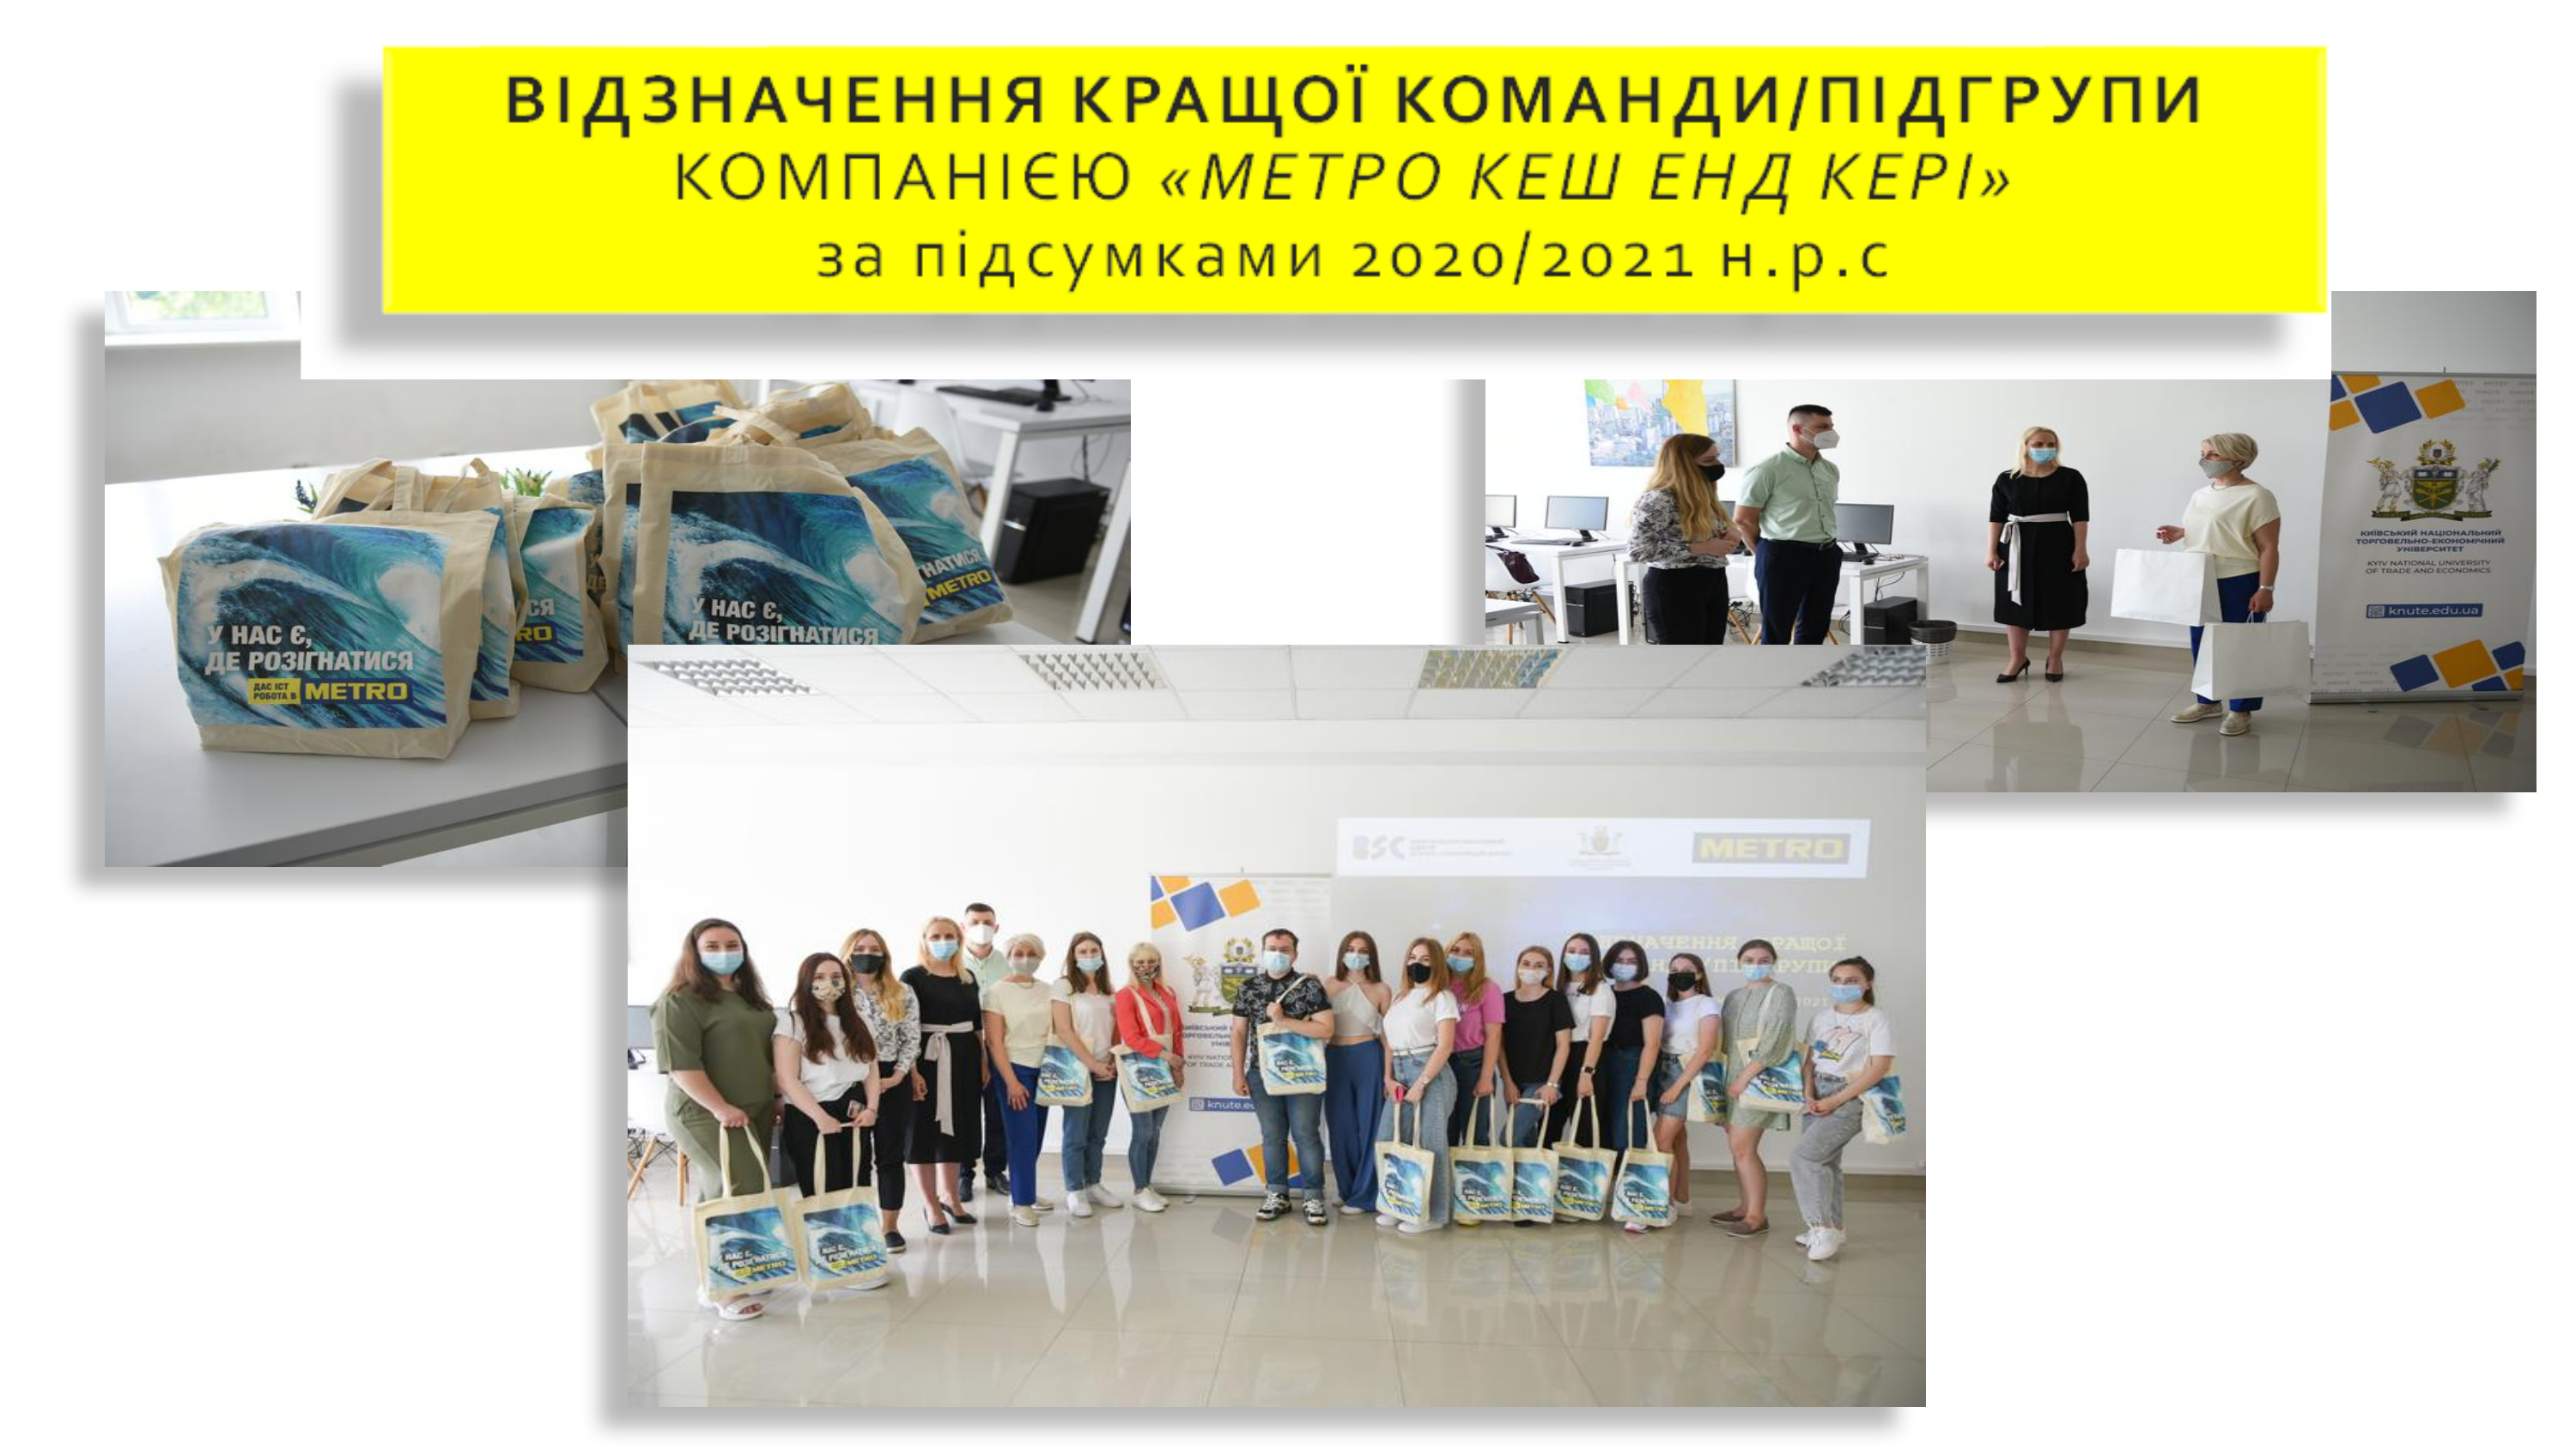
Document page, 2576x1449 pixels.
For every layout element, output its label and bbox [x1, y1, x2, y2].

list [628, 645, 1927, 1407]
picture [105, 44, 2537, 868]
